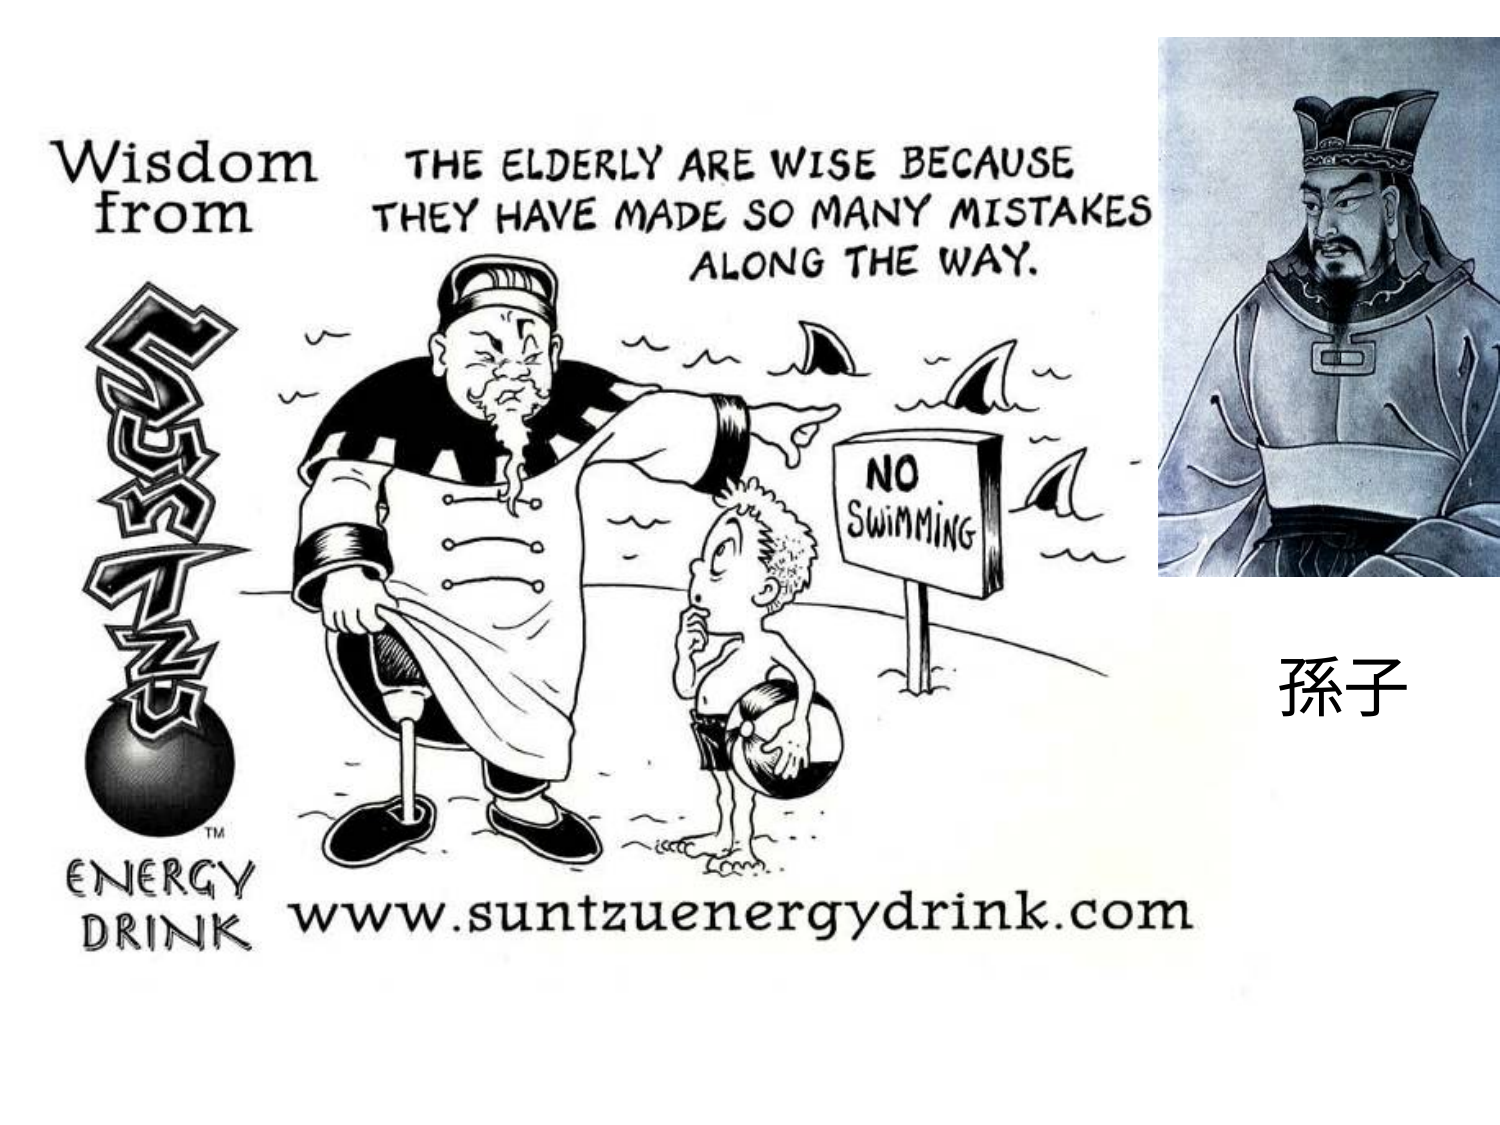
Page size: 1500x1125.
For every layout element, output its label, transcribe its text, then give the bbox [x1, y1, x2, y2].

picture [0, 37, 1500, 1032]
text_box 孫子 [1296, 637, 1500, 733]
